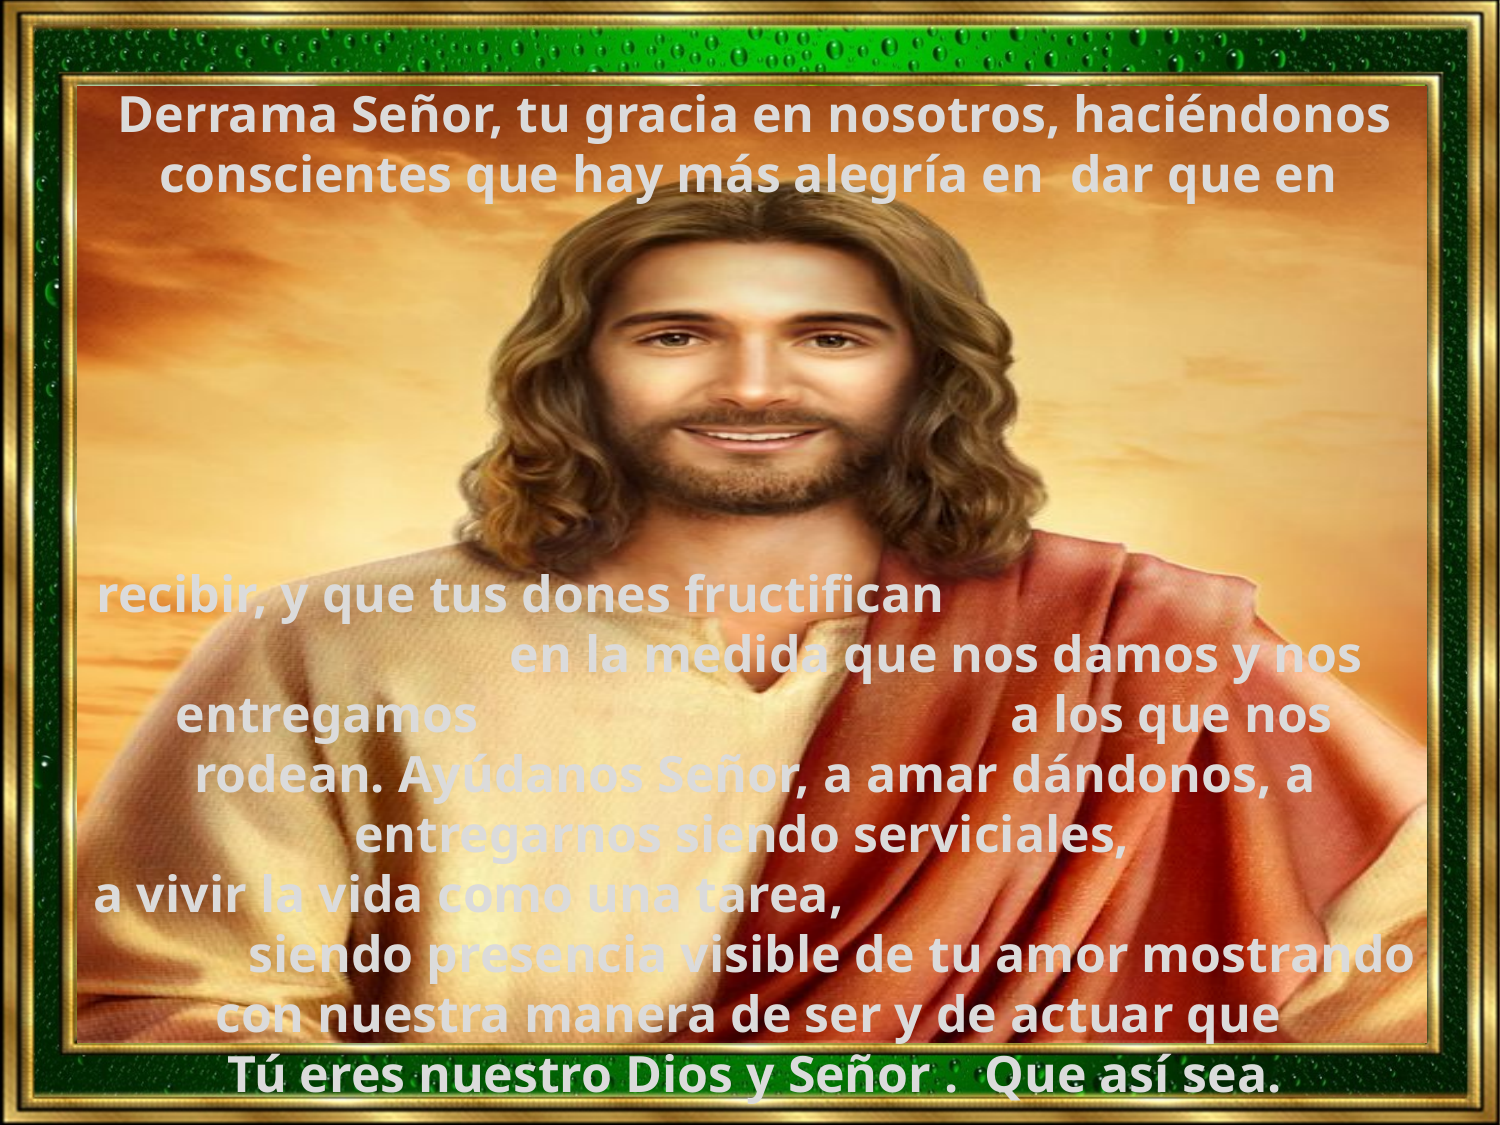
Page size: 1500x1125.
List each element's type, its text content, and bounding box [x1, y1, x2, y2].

text_box Derrama Señor, tu gracia en nosotros, haciéndonos conscientes que hay más alegría en dar que en recibir, y que tus dones fructifican en la medida que nos damos y nos entregamos a los que nos rodean. Ayúdanos Señor, a amar dándonos, a entregarnos siendo serviciales, a vivir la vida como una tarea, siendo presencia visible de tu amor mostrando con nuestra manera de ser y de actuar que Tú eres nuestro Dios y Señor . Que así sea. [244, 1043, 1267, 1068]
picture [0, 0, 1500, 1125]
